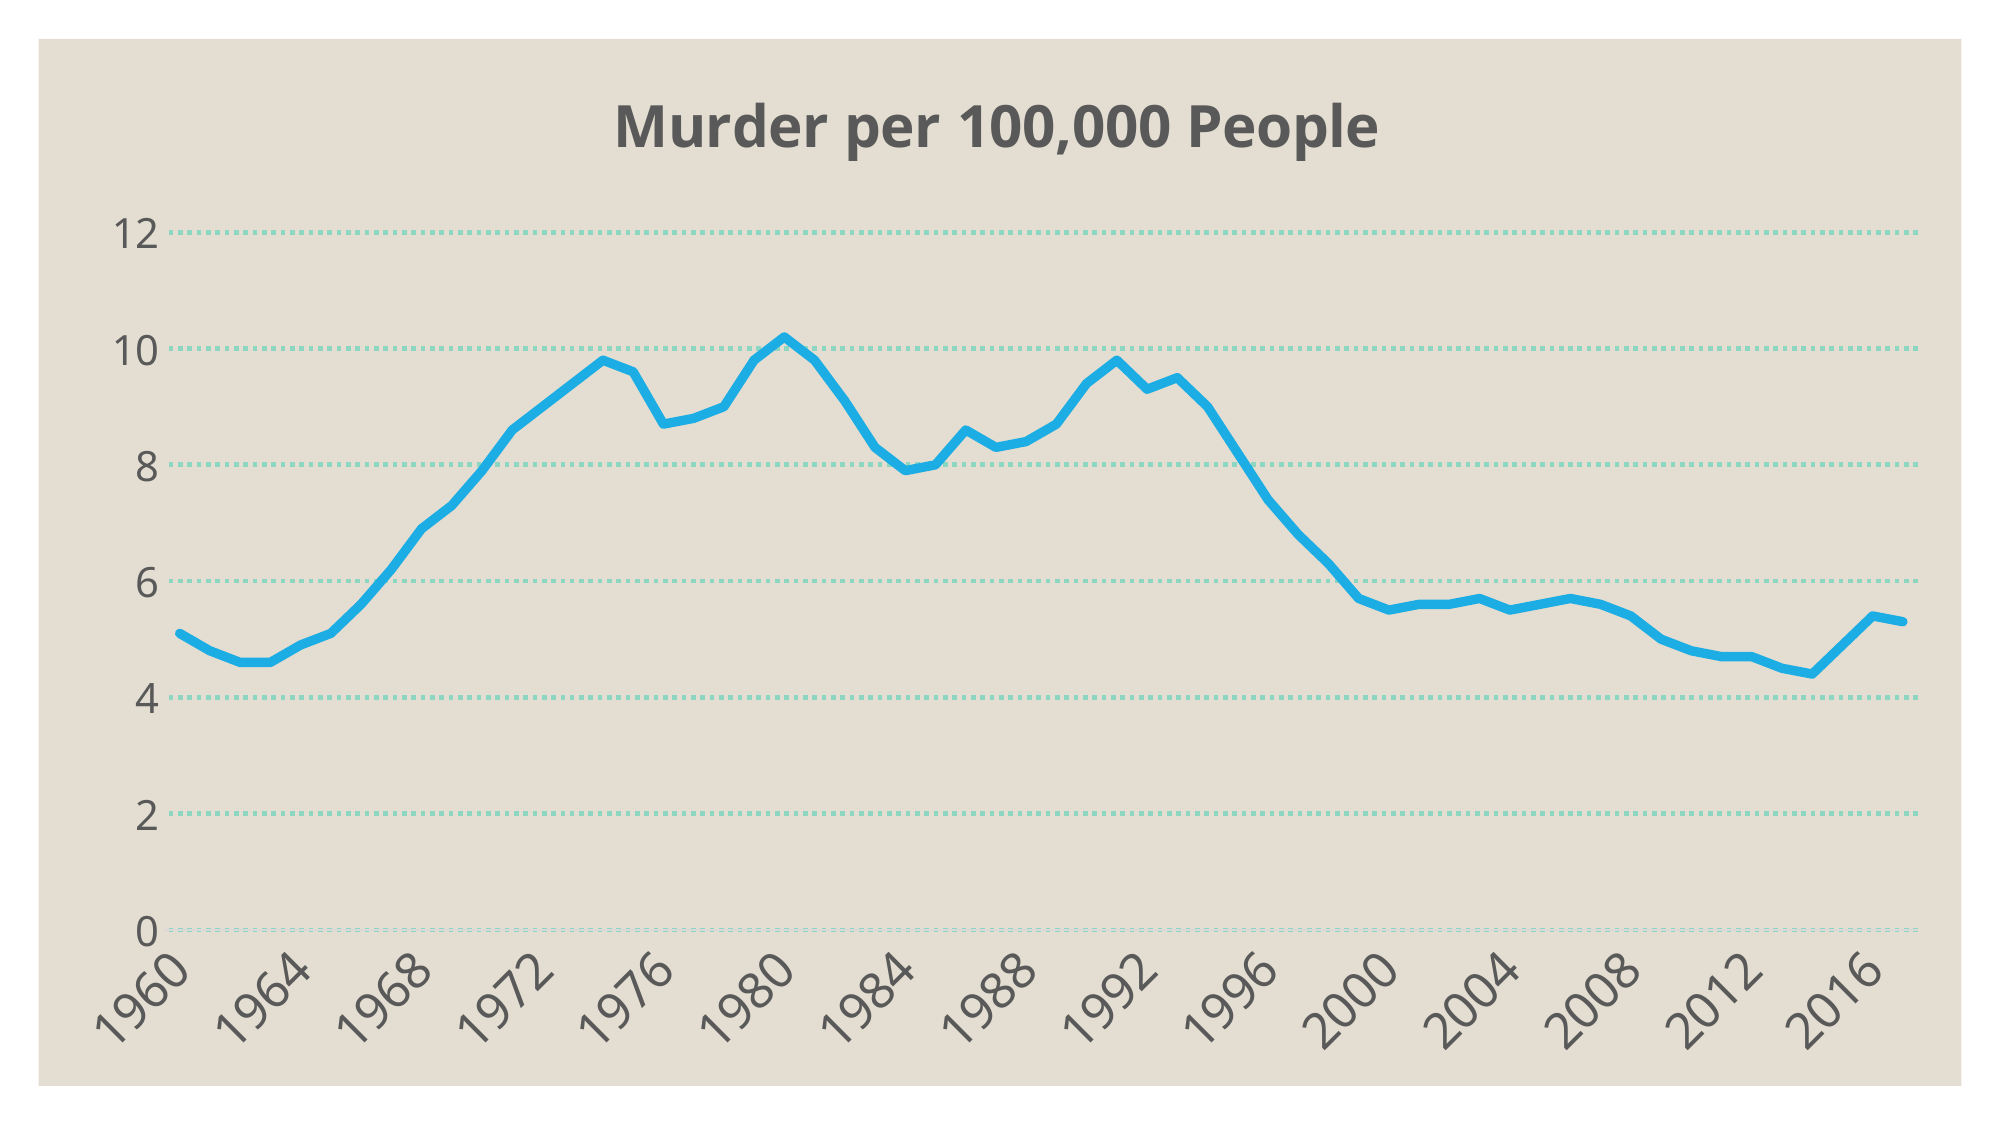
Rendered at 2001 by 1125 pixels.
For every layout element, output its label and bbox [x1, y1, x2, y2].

chart [37, 39, 1957, 1084]
